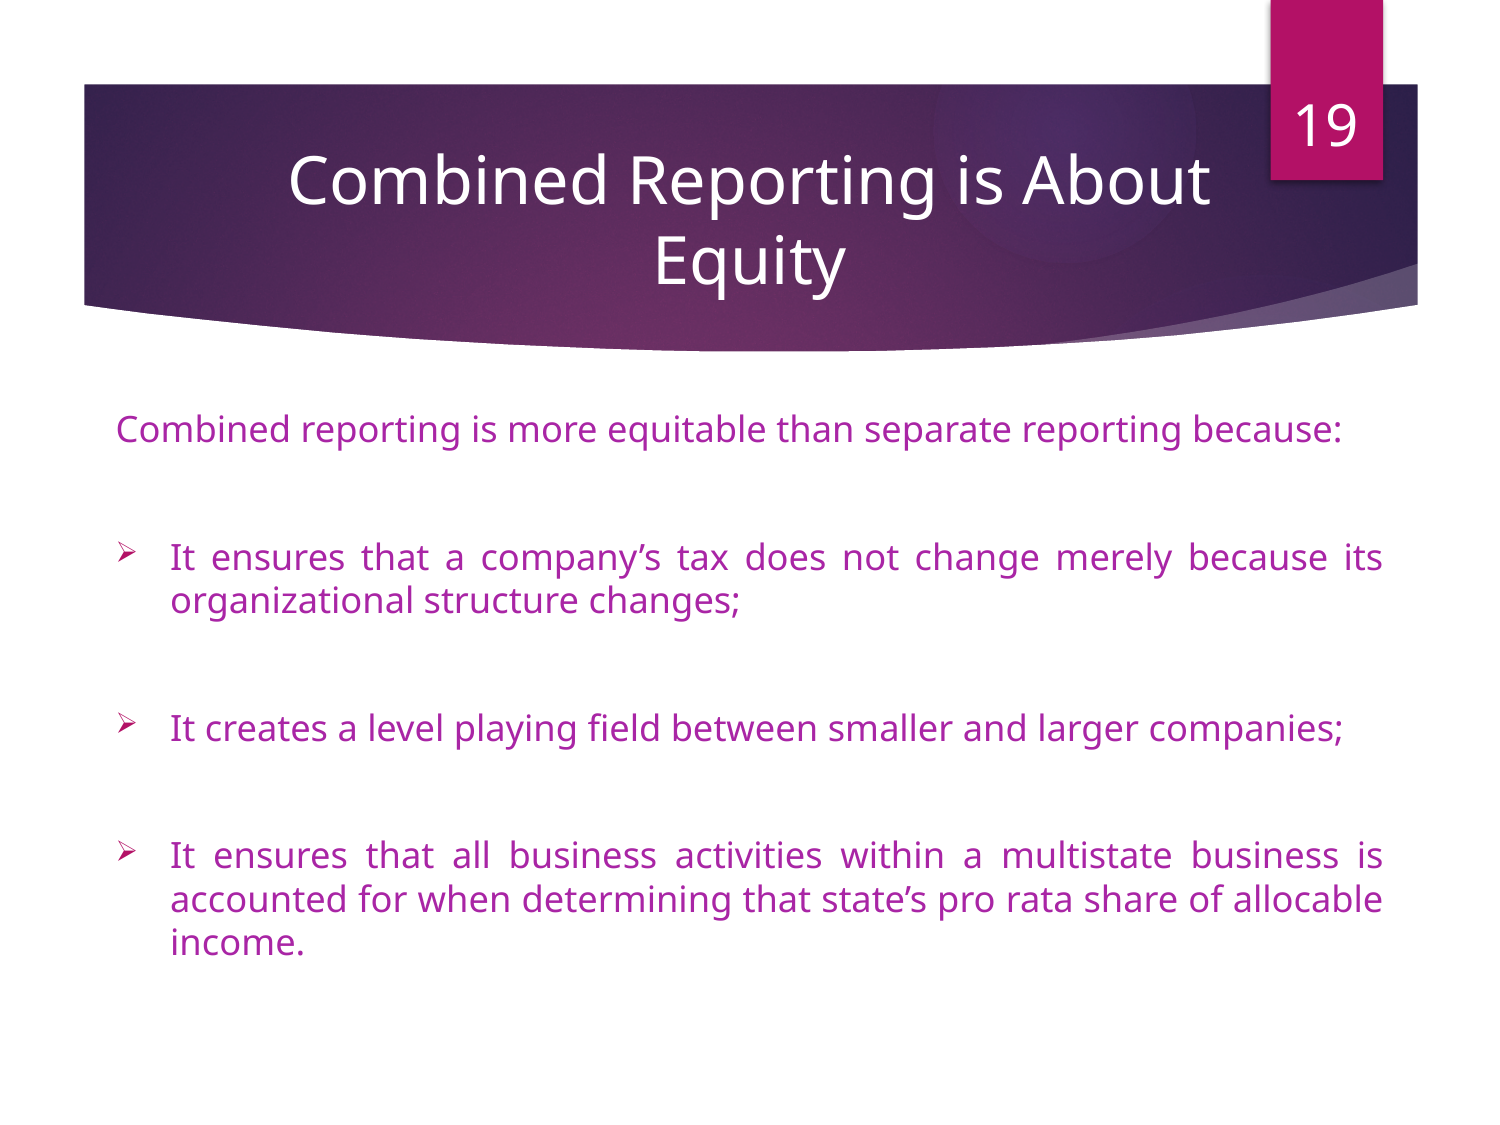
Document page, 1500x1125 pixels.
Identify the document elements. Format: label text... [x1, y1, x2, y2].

list Combined reporting is more equitable than separate reporting because: It ensures that a company’s tax does not change merely because its organizational structure changes; It creates a level playing field between smaller and larger companies; It ensures that all business activities within a multistate business is accounted for when determining that state’s pro rata share of allocable income. [100, 398, 1400, 1050]
title Combined Reporting is About Equity [229, 149, 1271, 287]
slide_number 19 [1259, 48, 1390, 175]
